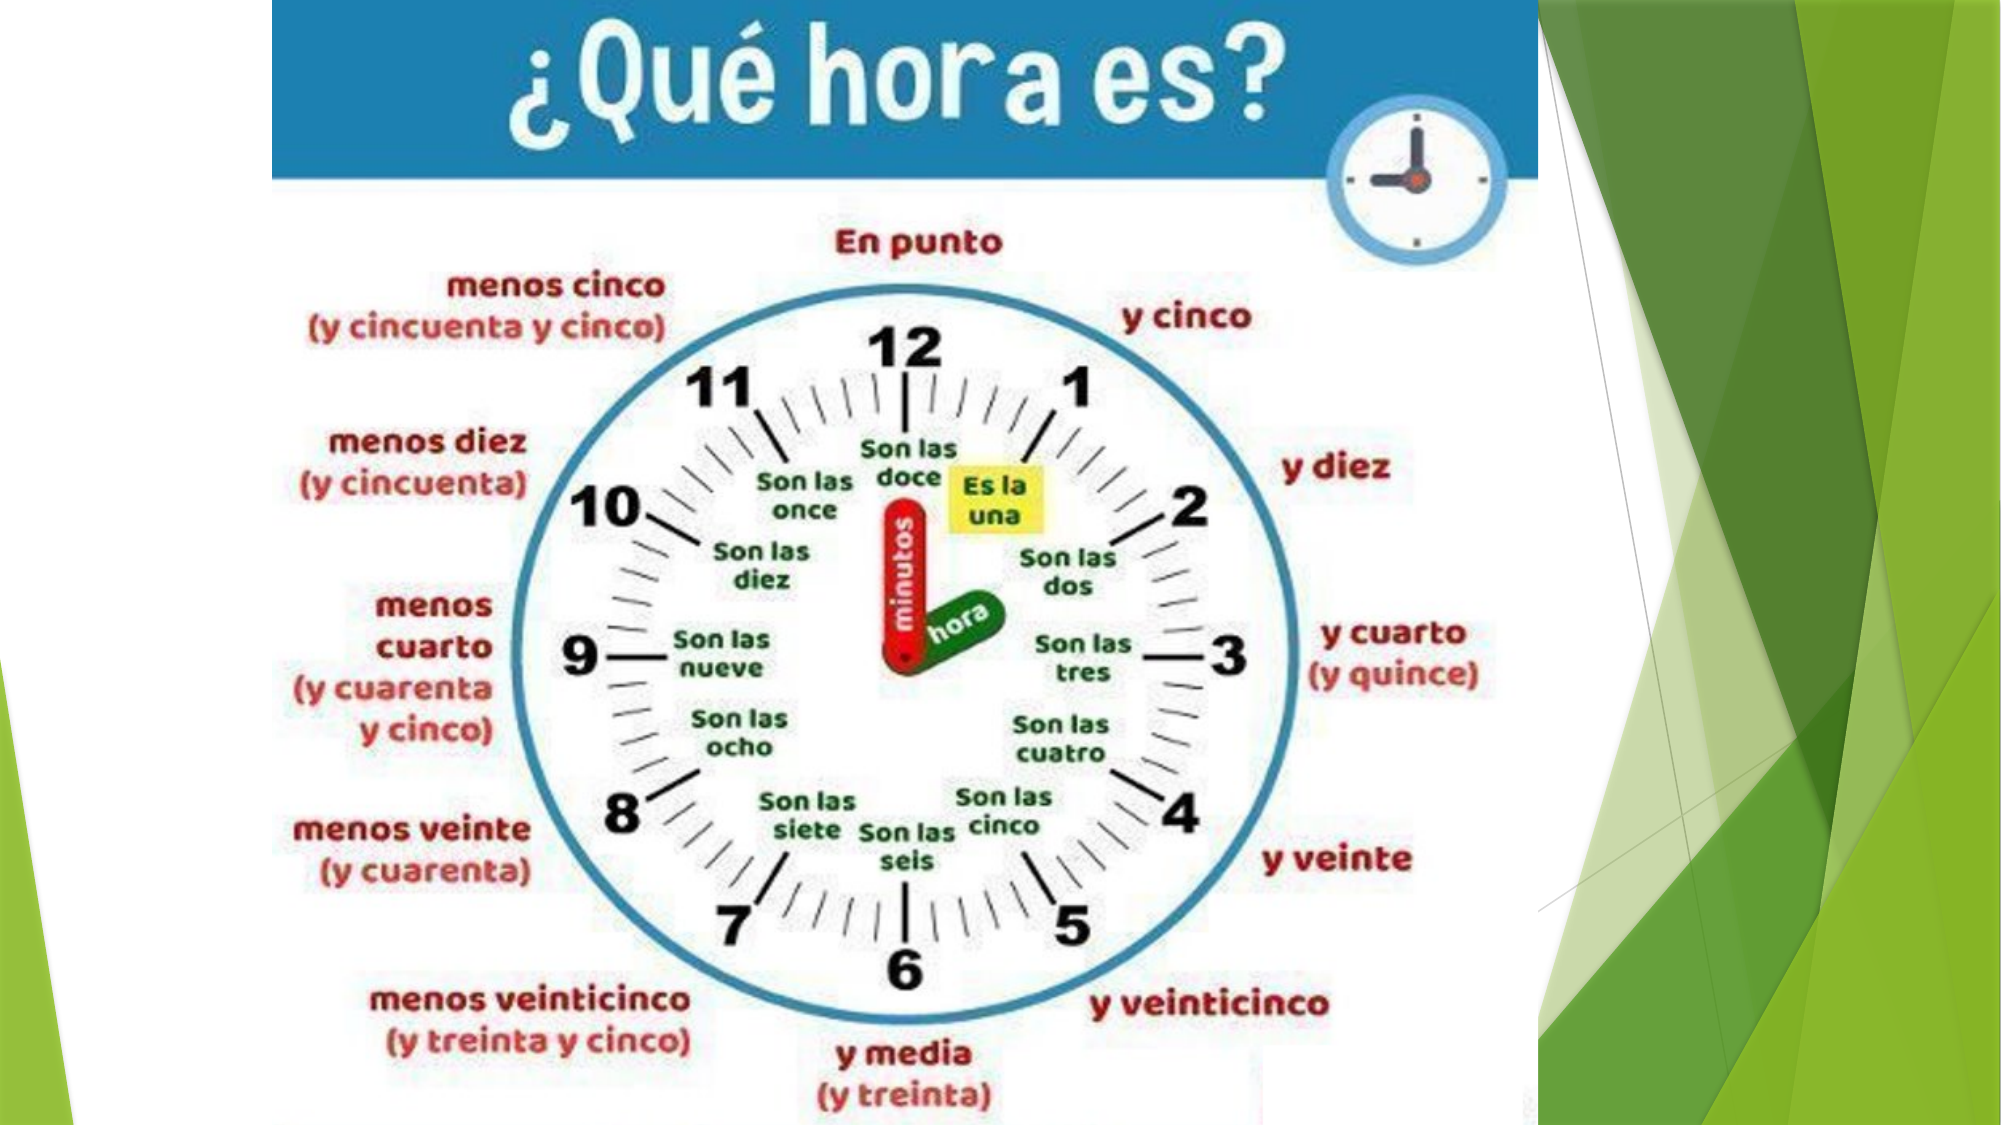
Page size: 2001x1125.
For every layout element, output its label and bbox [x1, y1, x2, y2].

list [271, 0, 1539, 1125]
